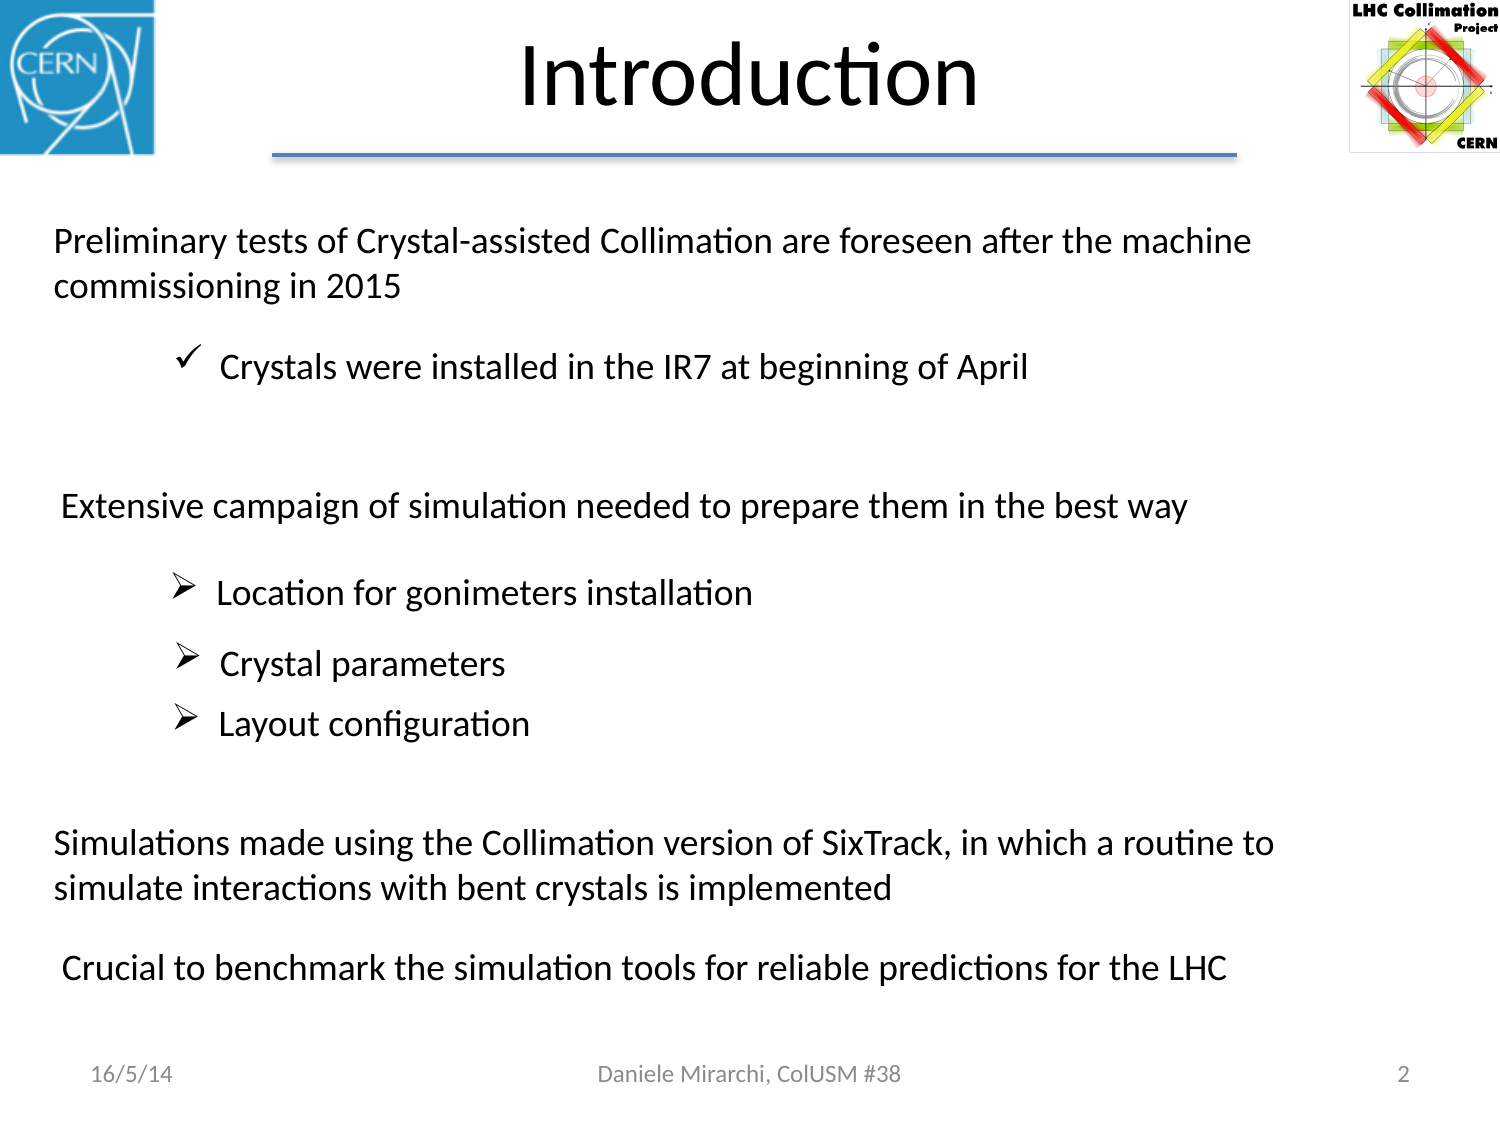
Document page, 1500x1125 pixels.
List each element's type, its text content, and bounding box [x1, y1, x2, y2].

footer Daniele Mirarchi, ColUSM #38 [512, 1042, 988, 1103]
text_box Simulations made using the Collimation version of SixTrack, in which a routine to simulate interactions with bent crystals is implemented [38, 810, 1371, 916]
text_box Crystal parameters [158, 631, 521, 691]
text_box Preliminary tests of Crystal-assisted Collimation are foreseen after the machine commissioning in 2015 [38, 208, 1427, 314]
text_box Extensive campaign of simulation needed to prepare them in the best way [46, 473, 1205, 534]
text_box Crystals were installed in the IR7 at beginning of April [158, 334, 1045, 395]
text_box Crucial to benchmark the simulation tools for reliable predictions for the LHC [47, 935, 1244, 996]
text_box Layout configuration [156, 691, 546, 752]
picture [1349, 0, 1500, 163]
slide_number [75, 1042, 425, 1103]
slide_number 2 [1074, 1042, 1425, 1103]
text_box Location for gonimeters installation [154, 561, 778, 621]
picture [0, 0, 156, 156]
title Introduction [156, 0, 1347, 163]
